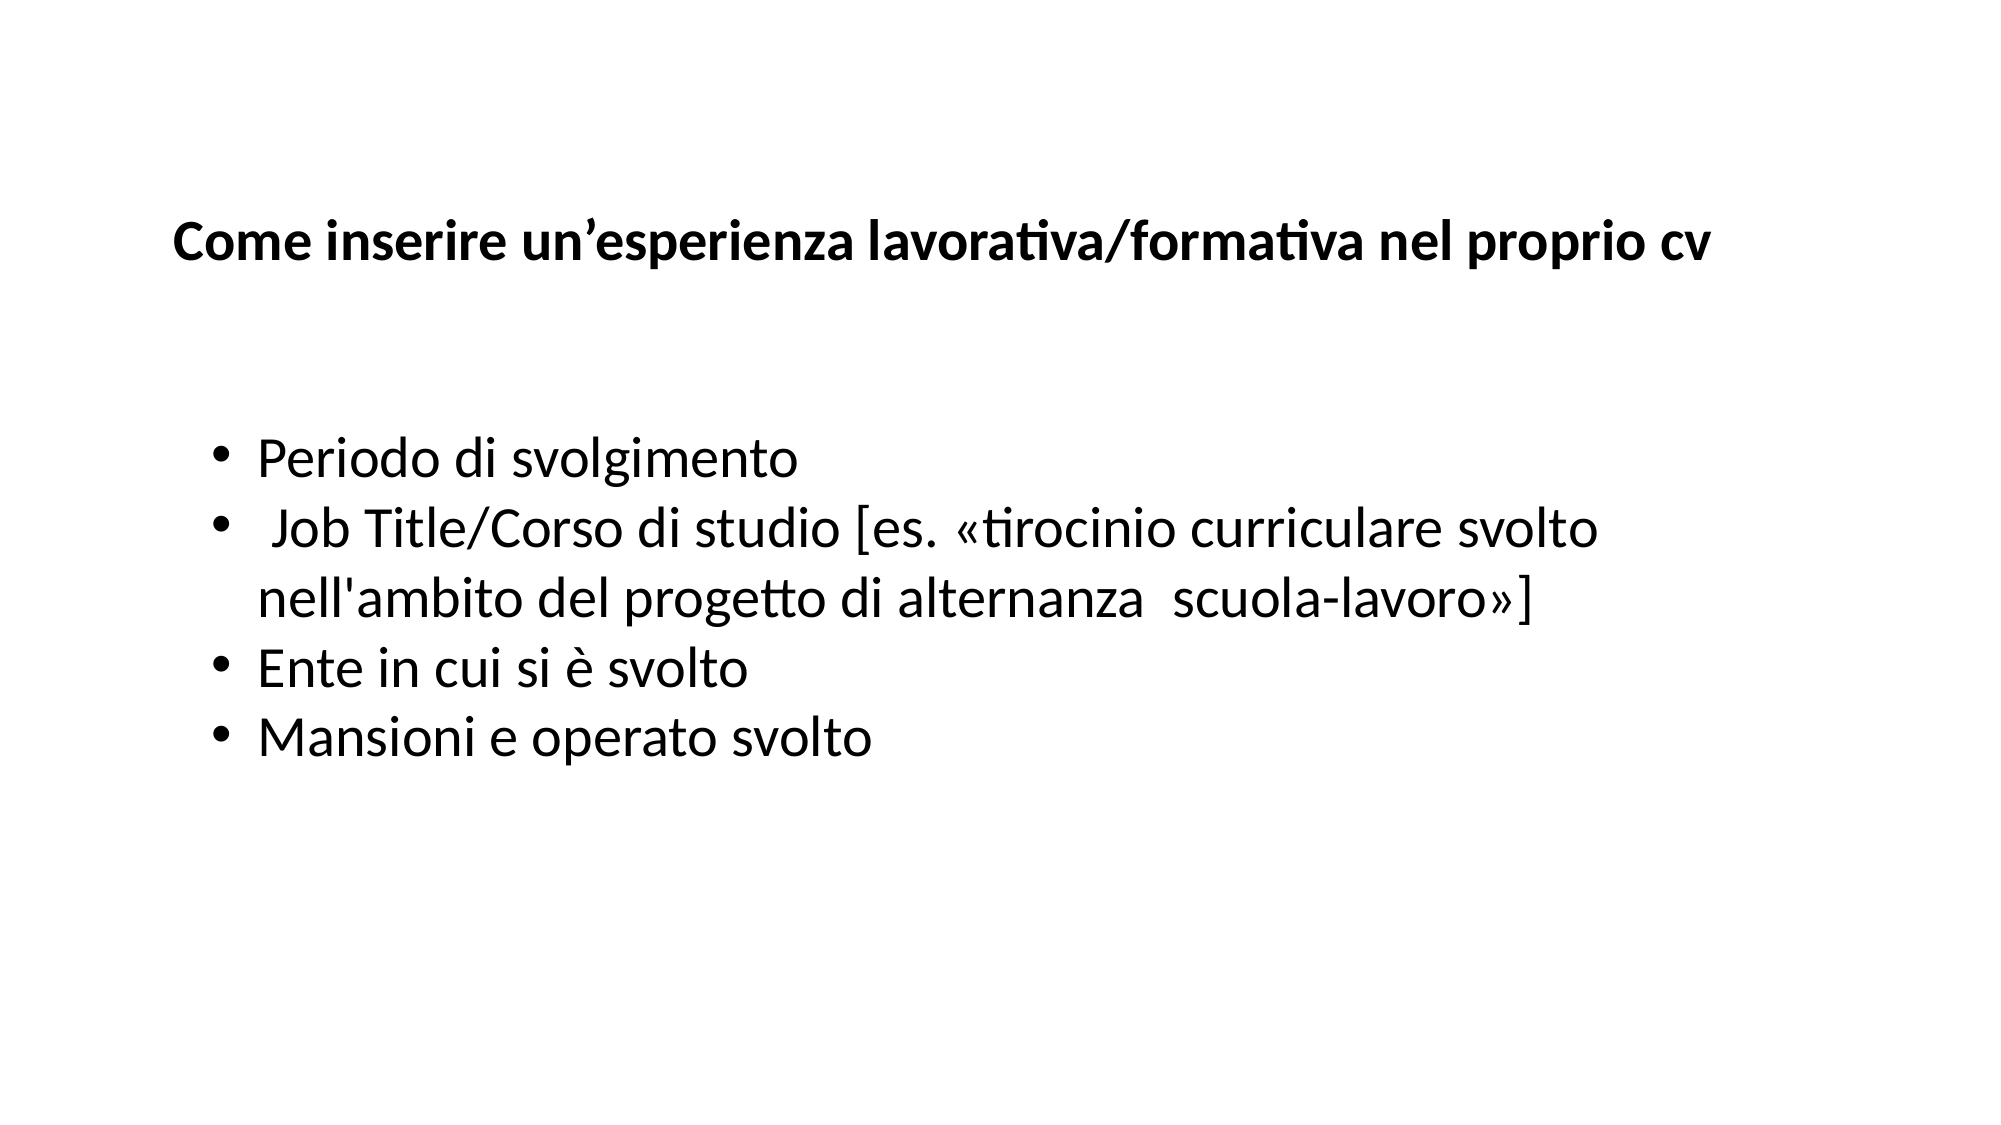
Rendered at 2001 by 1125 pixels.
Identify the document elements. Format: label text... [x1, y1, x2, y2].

text_box Come inserire un’esperienza lavorativa/formativa nel proprio cv [159, 194, 1763, 280]
text_box Periodo di svolgimento Job Title/Corso di studio [es. «tirocinio curriculare svolto nell'ambito del progetto di alternanza scuola-lavoro»] Ente in cui si è svolto Mansioni e operato svolto [196, 411, 1743, 776]
